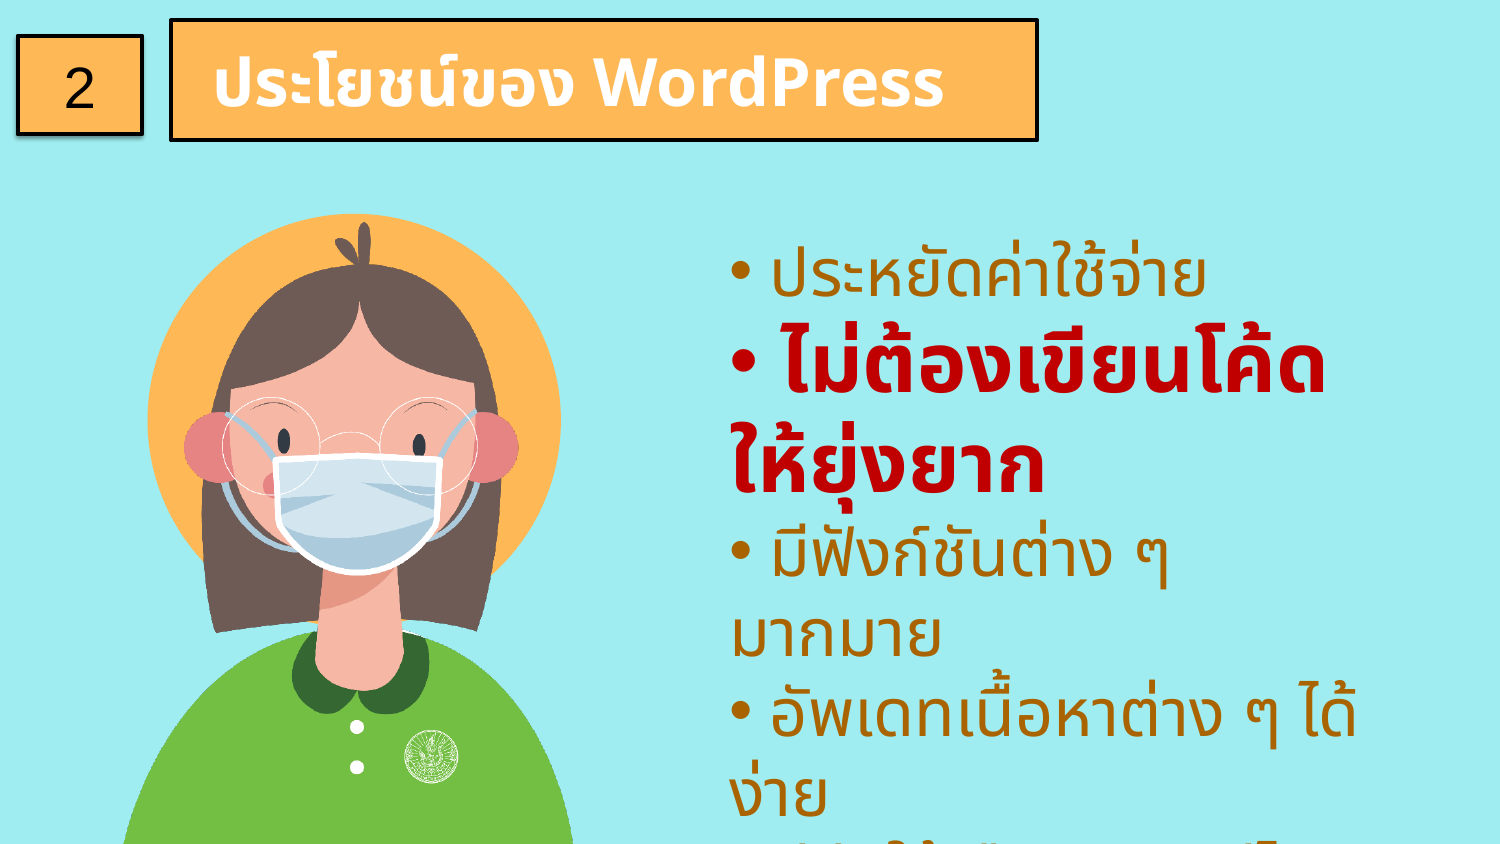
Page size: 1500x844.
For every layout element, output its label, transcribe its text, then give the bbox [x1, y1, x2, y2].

text_box ประโยชน์ของ WordPress [197, 32, 977, 127]
text_box ประหยัดค่าใช้จ่าย ไม่ต้องเขียนโค้ดให้ยุ่งยาก มีฟังก์ชันต่าง ๆ มากมาย อัพเดทเนื้อหาต่าง ๆ ได้ง่าย มีธีมให้เลือกเยอะ ดีไซน์สวยงาม ช่วยให้ติดอับดับการค้นหาบน Google ได้ง่ายขึ้น [714, 222, 1399, 844]
text_box [169, 18, 1039, 142]
picture [123, 221, 574, 844]
text_box 2 [16, 34, 144, 136]
